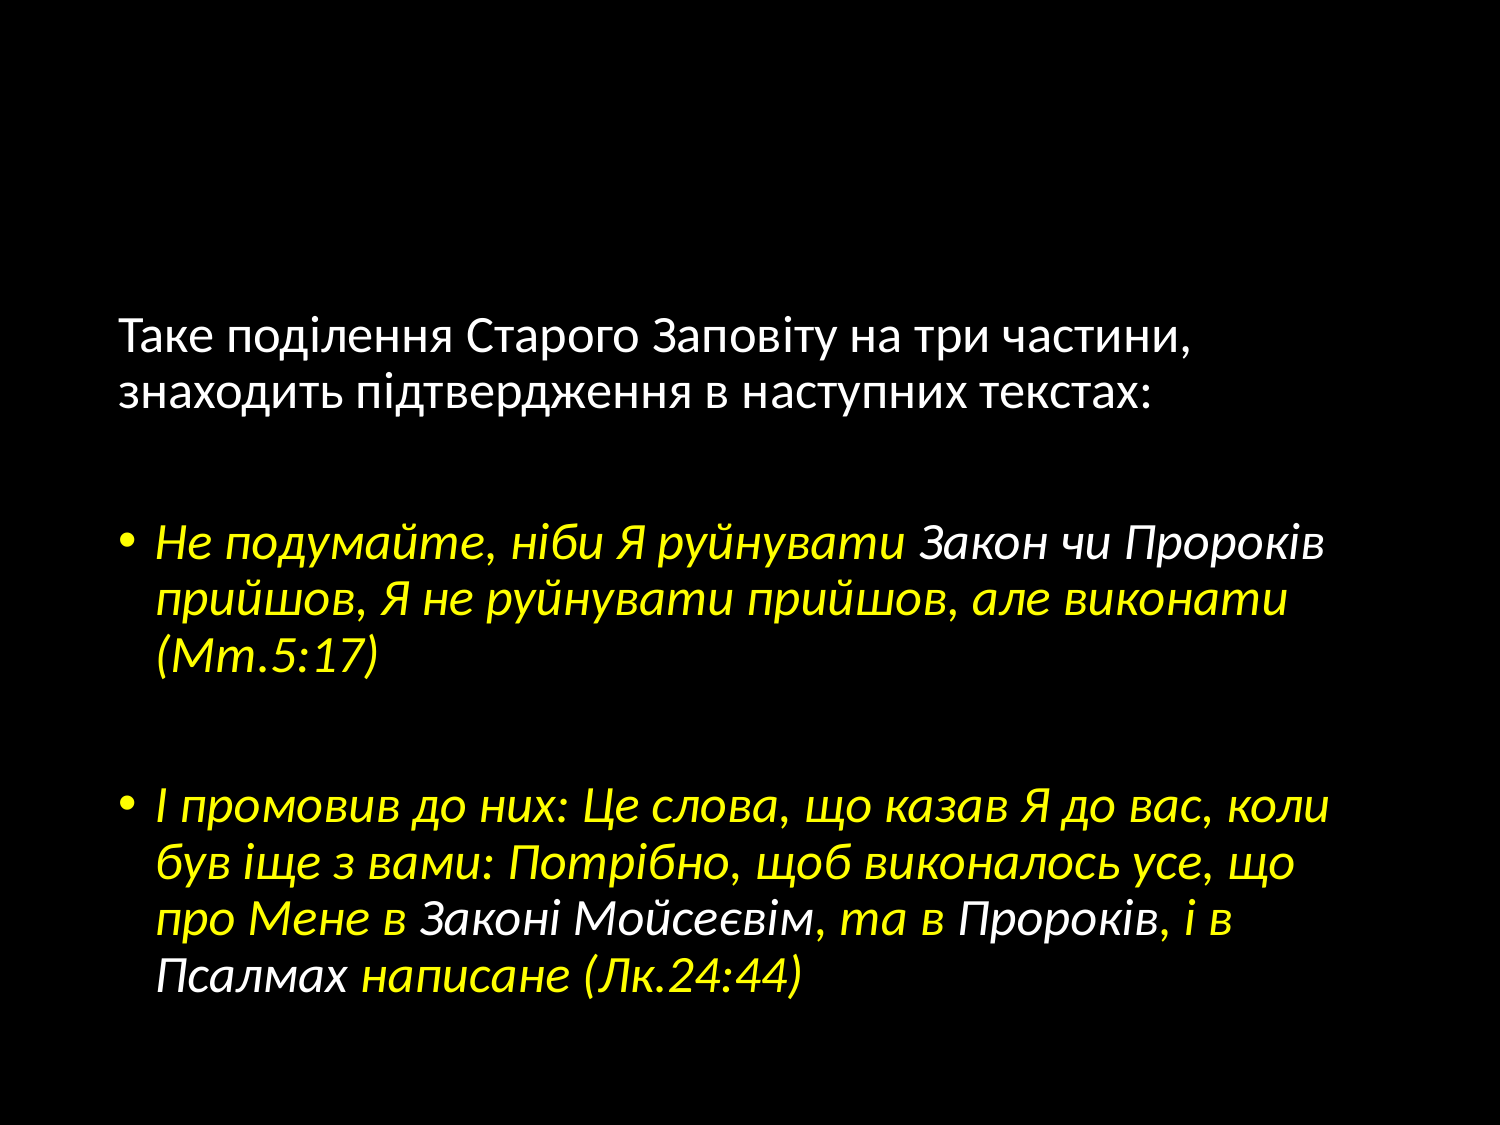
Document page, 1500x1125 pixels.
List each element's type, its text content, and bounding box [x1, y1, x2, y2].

list Таке поділення Старого Заповіту на три частини, знаходить підтвердження в наступних текстах: Не подумайте, ніби Я руйнувати Закон чи Пророків прийшов, Я не руйнувати прийшов, але виконати (Мт.5:17) І промовив до них: Це слова, що казав Я до вас, коли був іще з вами: Потрібно, щоб виконалось усе, що про Мене в Законі Мойсеєвім, та в Пророків, і в Псалмах написане (Лк.24:44) [103, 299, 1397, 1014]
